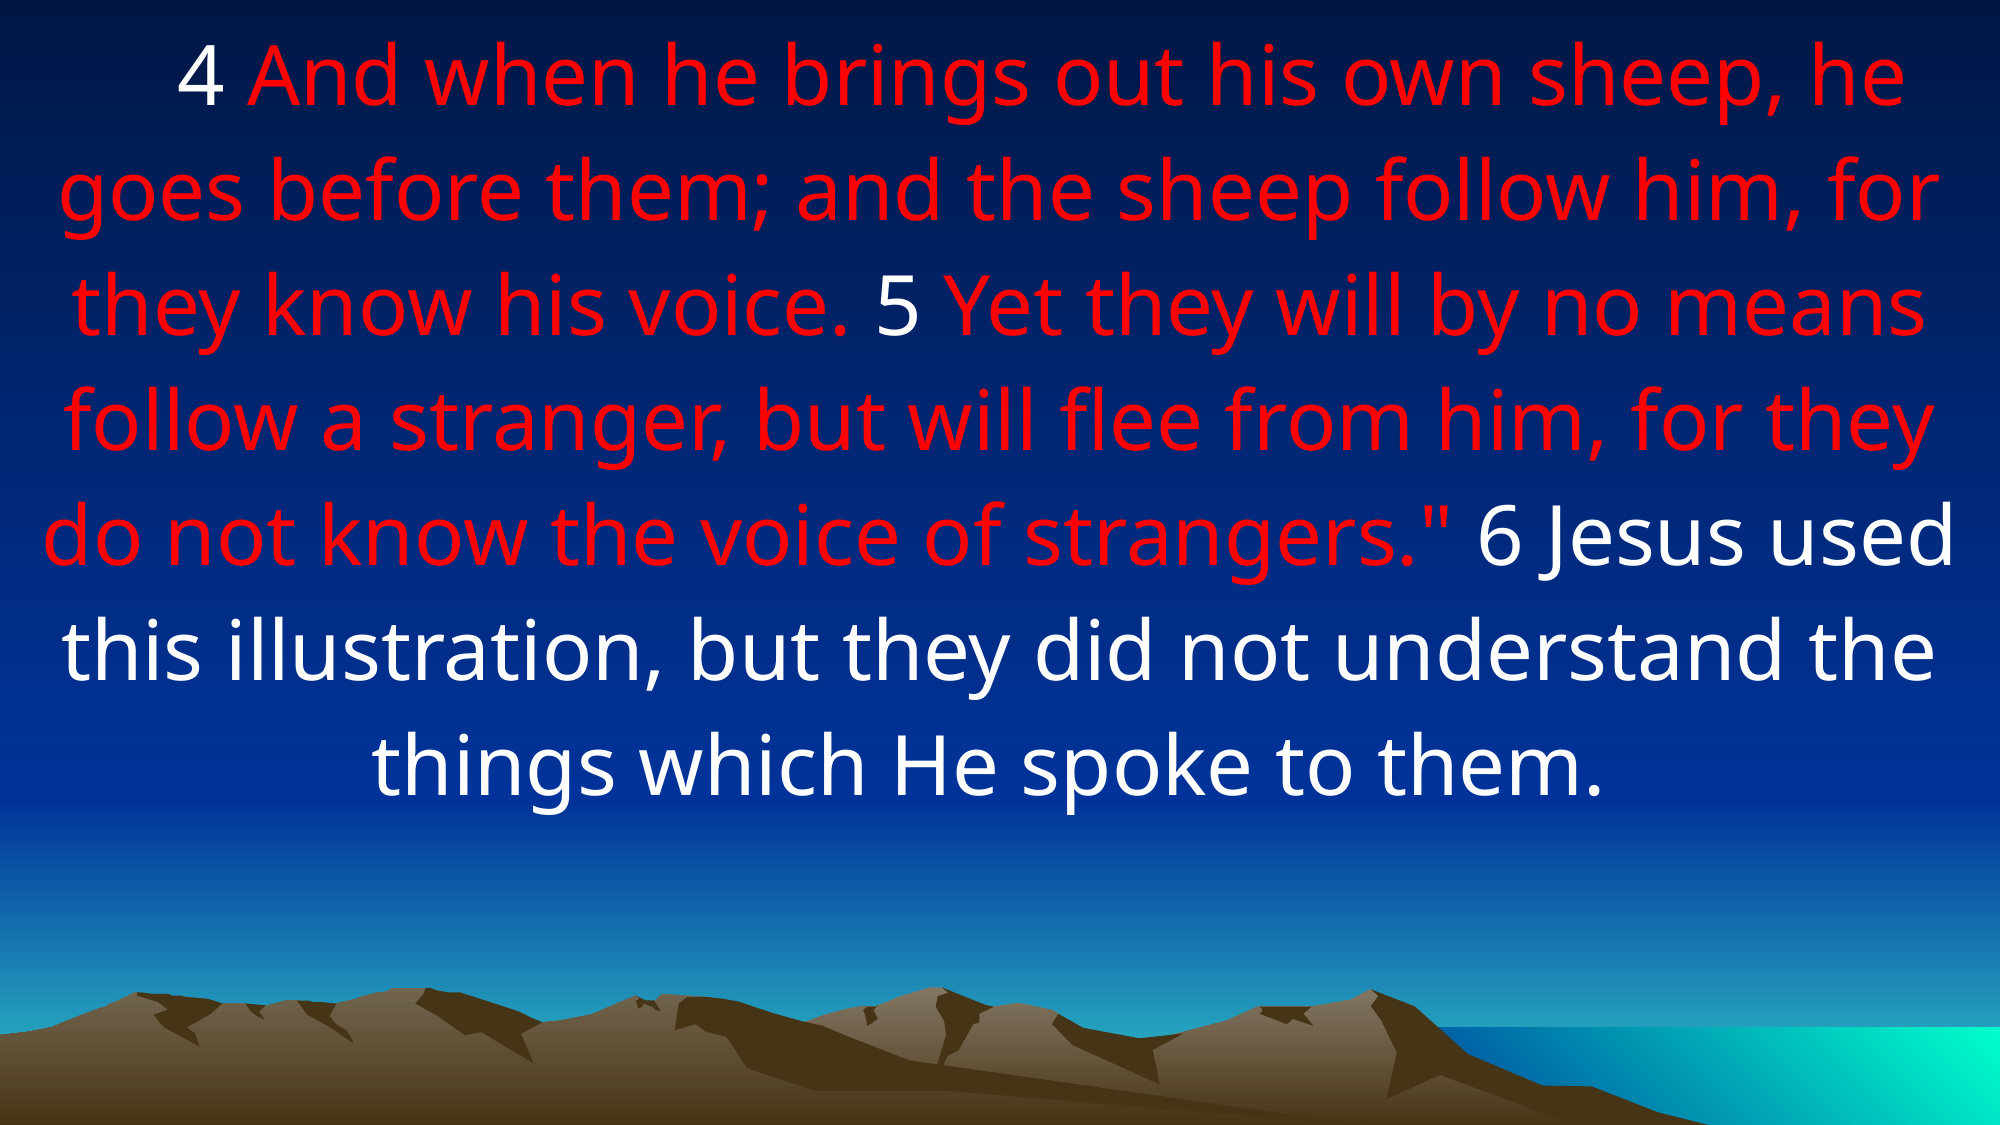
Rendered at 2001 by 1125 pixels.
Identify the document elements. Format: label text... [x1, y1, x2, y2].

text_box 4 And when he brings out his own sheep, he goes before them; and the sheep follow him, for they know his voice. 5 Yet they will by no means follow a stranger, but will flee from him, for they do not know the voice of strangers." 6 Jesus used this illustration, but they did not understand the things which He spoke to them. [0, 0, 2000, 988]
